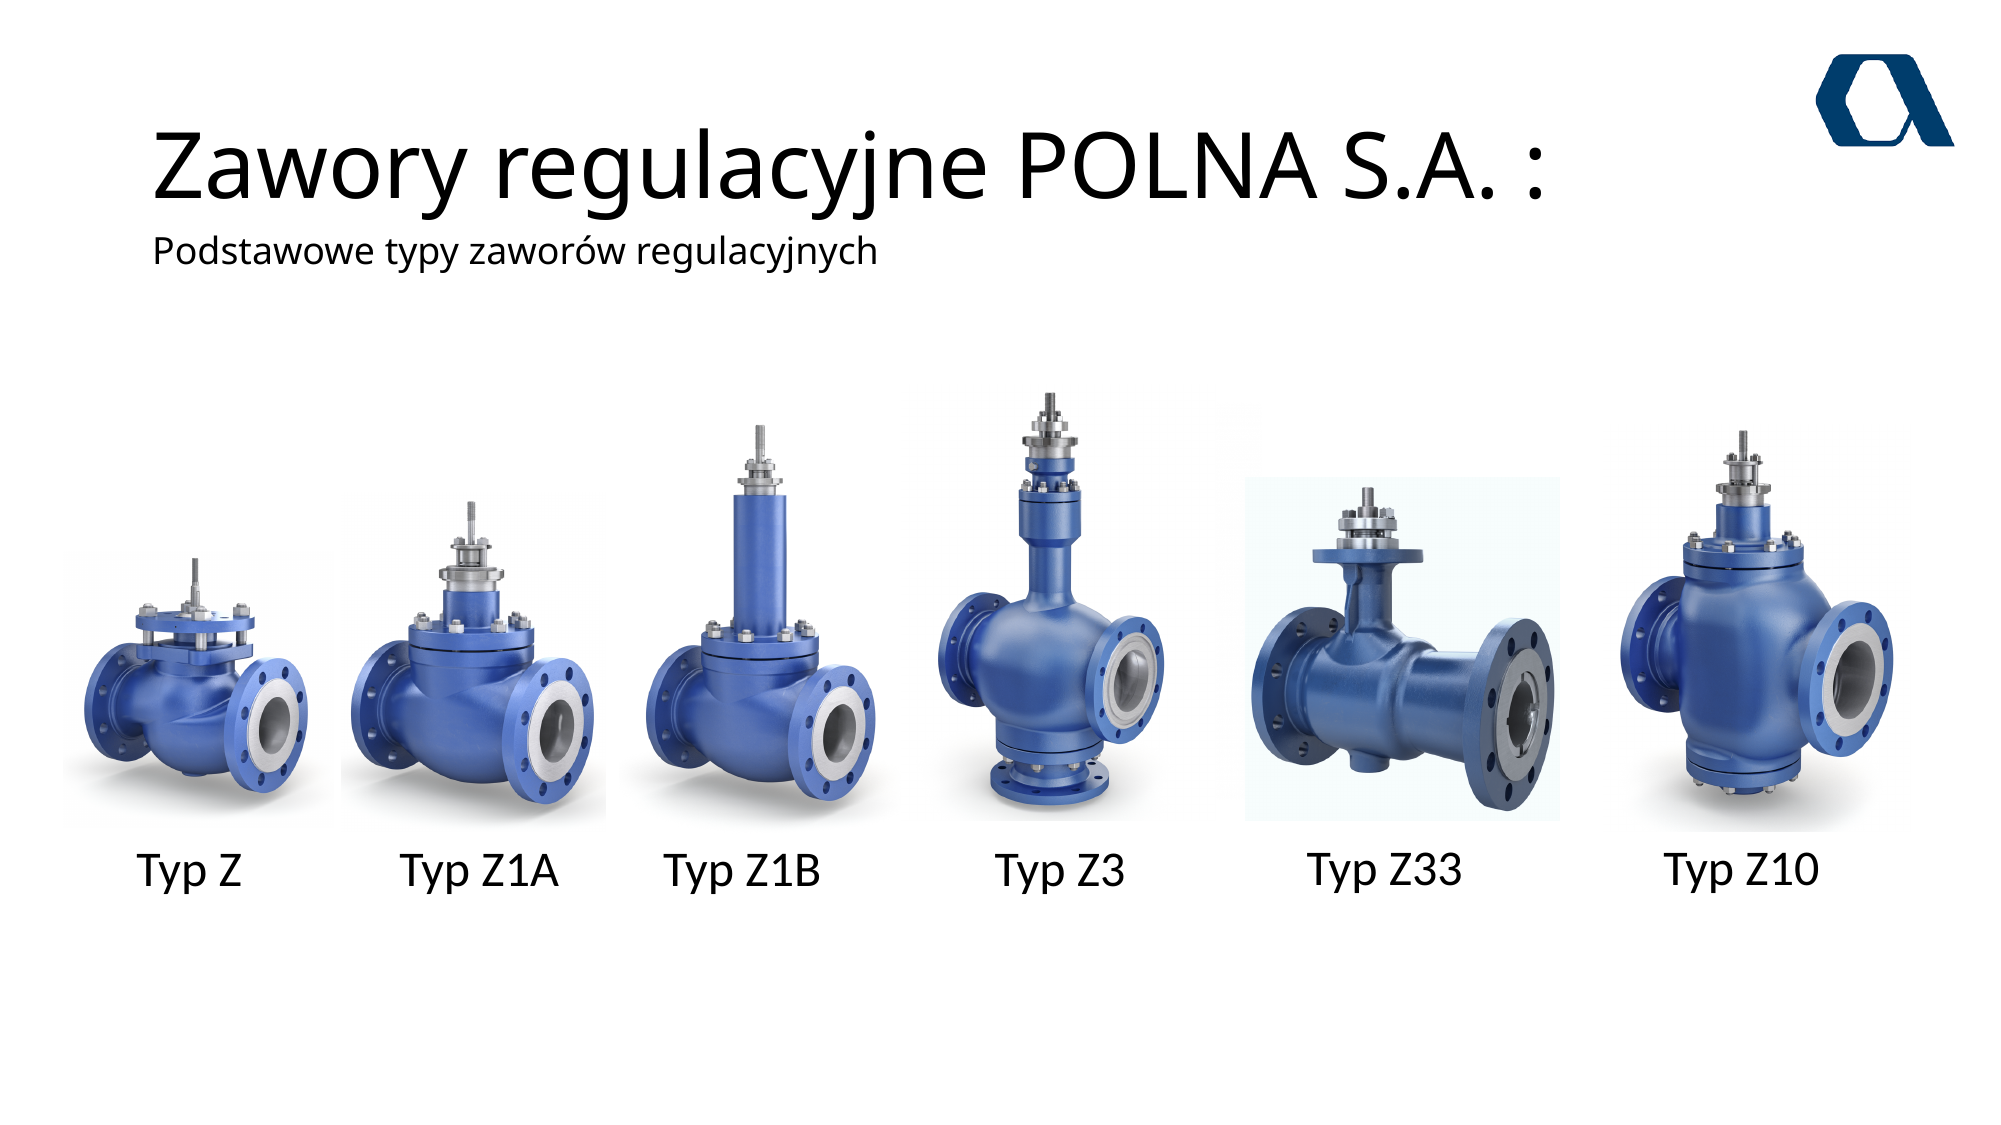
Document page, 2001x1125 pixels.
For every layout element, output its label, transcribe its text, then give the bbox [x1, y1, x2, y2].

picture [619, 384, 1560, 834]
text_box Typ Z1A [384, 832, 602, 904]
text_box Typ Z [121, 828, 340, 904]
text_box Typ Z1B [648, 834, 866, 904]
title Zawory regulacyjne POLNA S.A. : [137, 59, 1863, 278]
text_box Podstawowe typy zaworów regulacyjnych [137, 219, 1138, 280]
picture [1798, 13, 1972, 187]
picture [1603, 424, 1911, 832]
picture [63, 551, 334, 829]
text_box Typ Z33 [1291, 828, 1510, 903]
text_box Typ Z3 [979, 828, 1198, 904]
picture [341, 492, 606, 832]
text_box Typ Z10 [1648, 832, 1867, 903]
